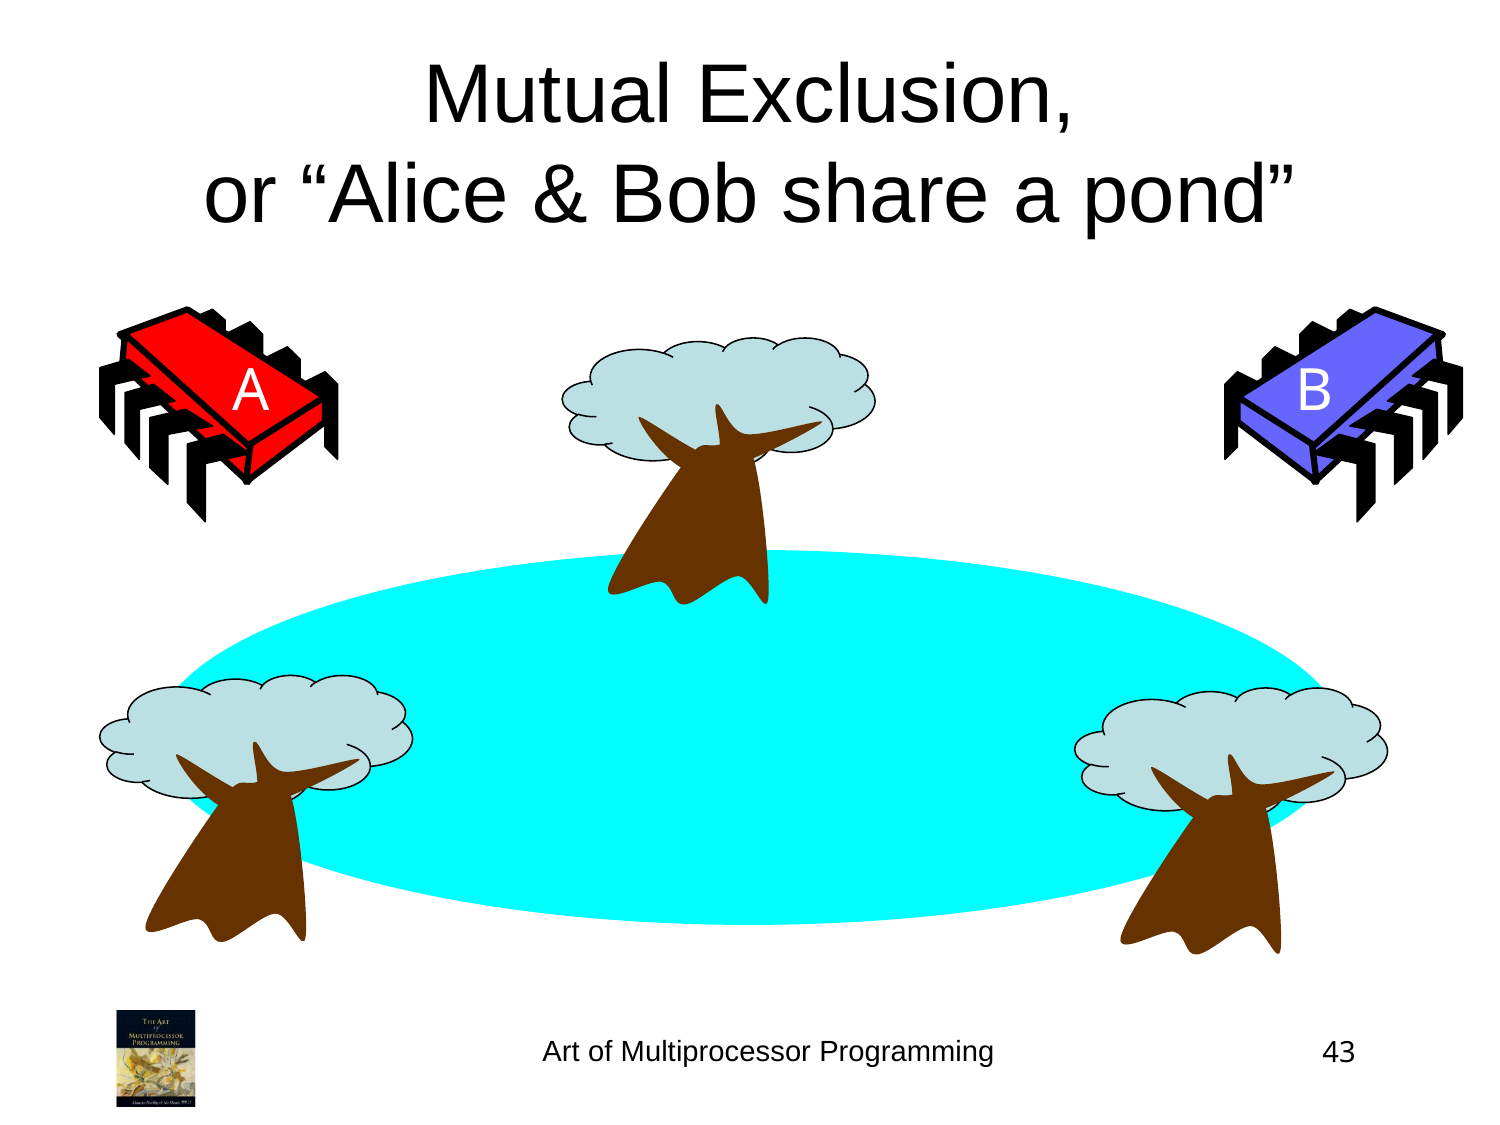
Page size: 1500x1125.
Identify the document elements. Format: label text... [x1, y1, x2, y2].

title Mutual Exclusion, or “Alice & Bob share a pond” [75, 45, 1425, 233]
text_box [99, 309, 338, 523]
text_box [1074, 687, 1388, 970]
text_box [99, 674, 413, 957]
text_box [1224, 309, 1463, 523]
text_box [192, 554, 1320, 925]
text_box 43 [1058, 1025, 1371, 1101]
picture [107, 1010, 204, 1107]
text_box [562, 337, 876, 619]
footer Art of Multiprocessor Programming [512, 1024, 1026, 1103]
